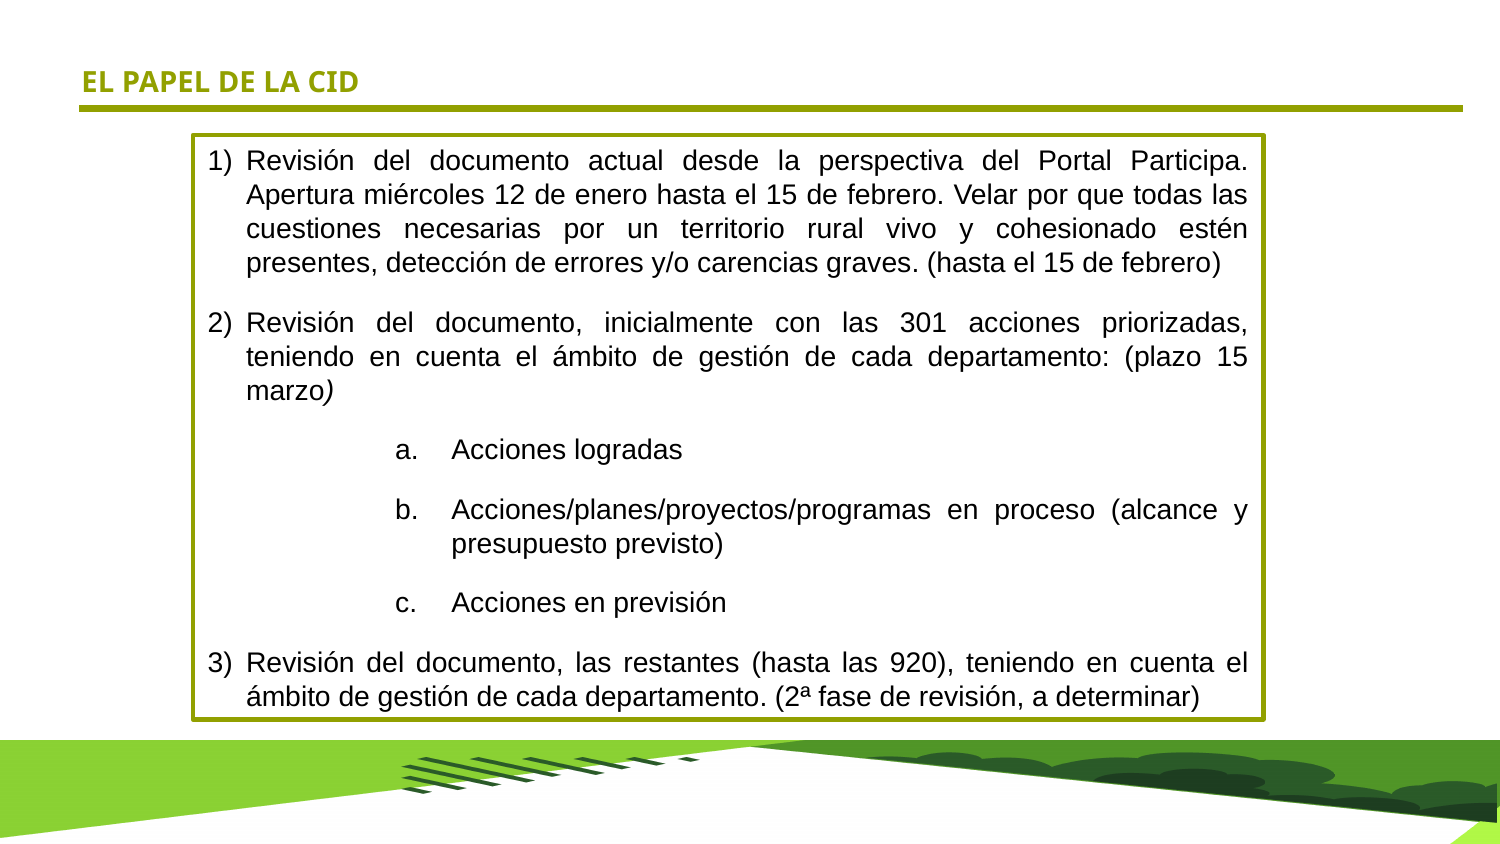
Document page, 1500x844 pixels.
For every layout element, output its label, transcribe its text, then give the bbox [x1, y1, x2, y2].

text_box Revisión del documento actual desde la perspectiva del Portal Participa. Apertura miércoles 12 de enero hasta el 15 de febrero. Velar por que todas las cuestiones necesarias por un territorio rural vivo y cohesionado estén presentes, detección de errores y/o carencias graves. (hasta el 15 de febrero) Revisión del documento, inicialmente con las 301 acciones priorizadas, teniendo en cuenta el ámbito de gestión de cada departamento: (plazo 15 marzo) Acciones logradas Acciones/planes/proyectos/programas en proceso (alcance y presupuesto previsto) Acciones en previsión Revisión del documento, las restantes (hasta las 920), teniendo en cuenta el ámbito de gestión de cada departamento. (2ª fase de revisión, a determinar) [191, 133, 1266, 722]
picture [0, 739, 1500, 844]
text_box EL PAPEL DE LA CID [66, 55, 1390, 106]
